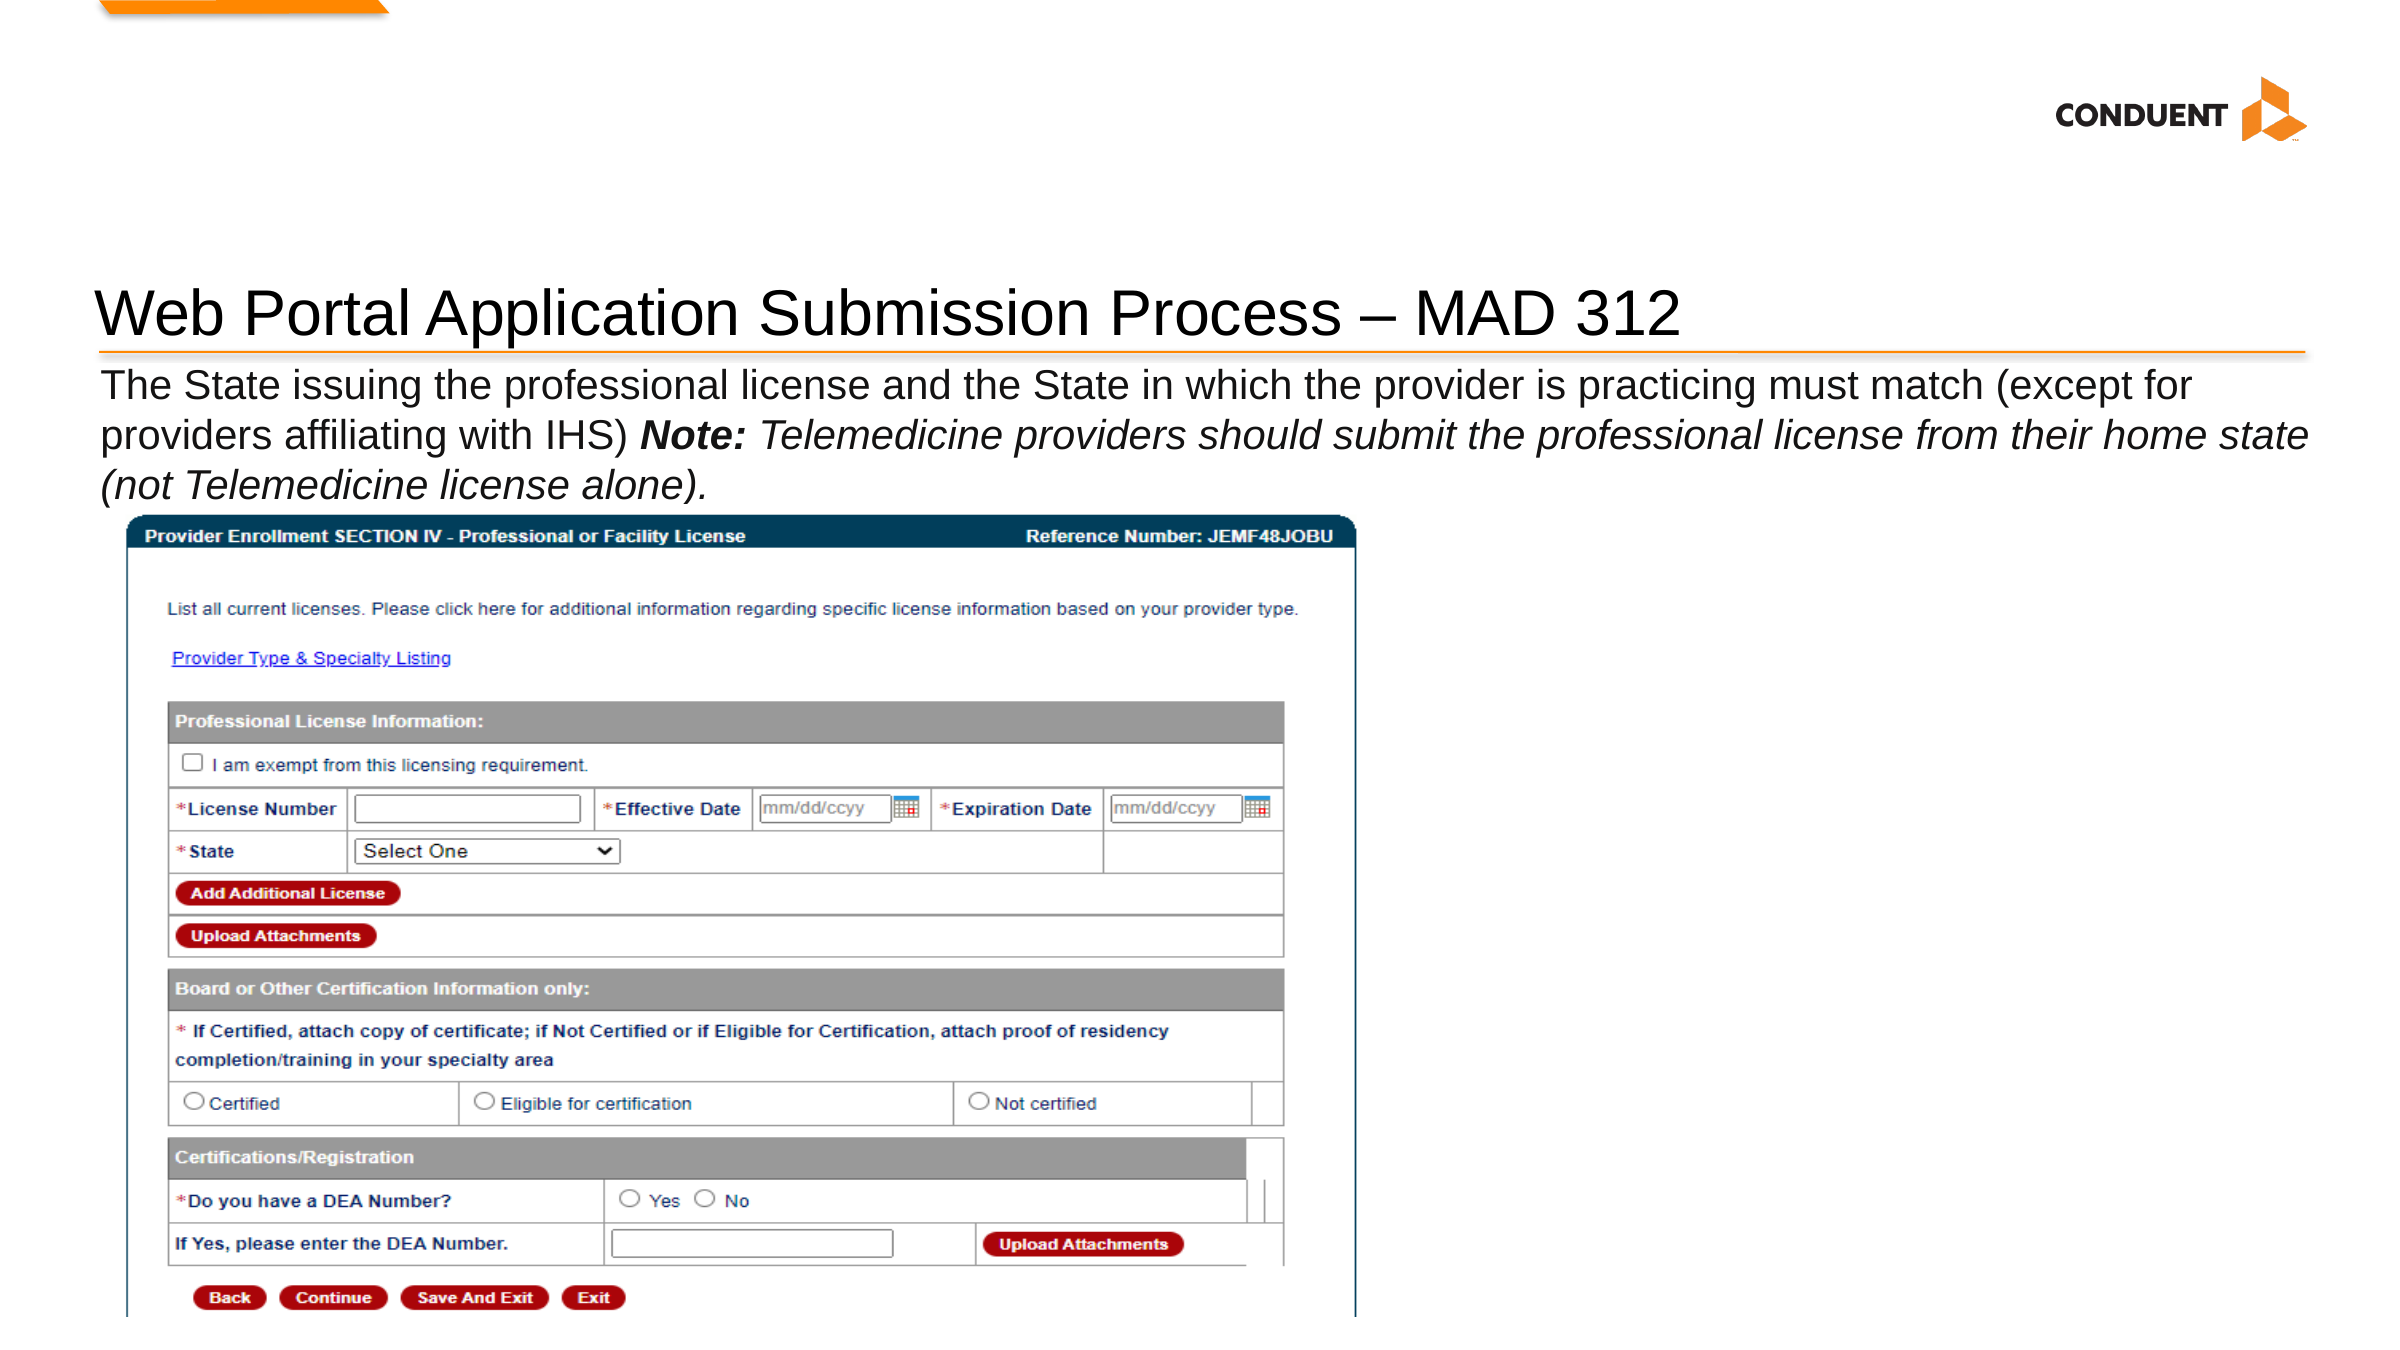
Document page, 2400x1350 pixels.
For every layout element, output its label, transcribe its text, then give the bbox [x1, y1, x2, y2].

title Web Portal Application Submission Process – MAD 312 [79, 263, 2307, 329]
picture [373, 530, 400, 542]
picture [460, 530, 573, 542]
picture [312, 530, 328, 542]
picture [336, 530, 358, 542]
picture [358, 530, 372, 542]
picture [604, 530, 614, 542]
picture [615, 530, 668, 545]
picture [1125, 530, 1137, 542]
picture [401, 530, 418, 542]
picture [1140, 530, 1188, 542]
picture [675, 530, 745, 542]
picture [146, 530, 223, 542]
picture [423, 530, 442, 542]
picture [1191, 533, 1196, 542]
list The State issuing the professional license and the State in which the provider is practicing must match (except for providers affiliating with IHS) Note: Telemedicine providers should submit the professional license from their home state (not Telemedicine license alone). [85, 350, 2342, 537]
picture [117, 504, 1364, 1317]
picture [1259, 530, 1332, 542]
picture [229, 530, 309, 542]
picture [1028, 530, 1118, 542]
picture [578, 533, 599, 542]
picture [1208, 530, 1259, 542]
